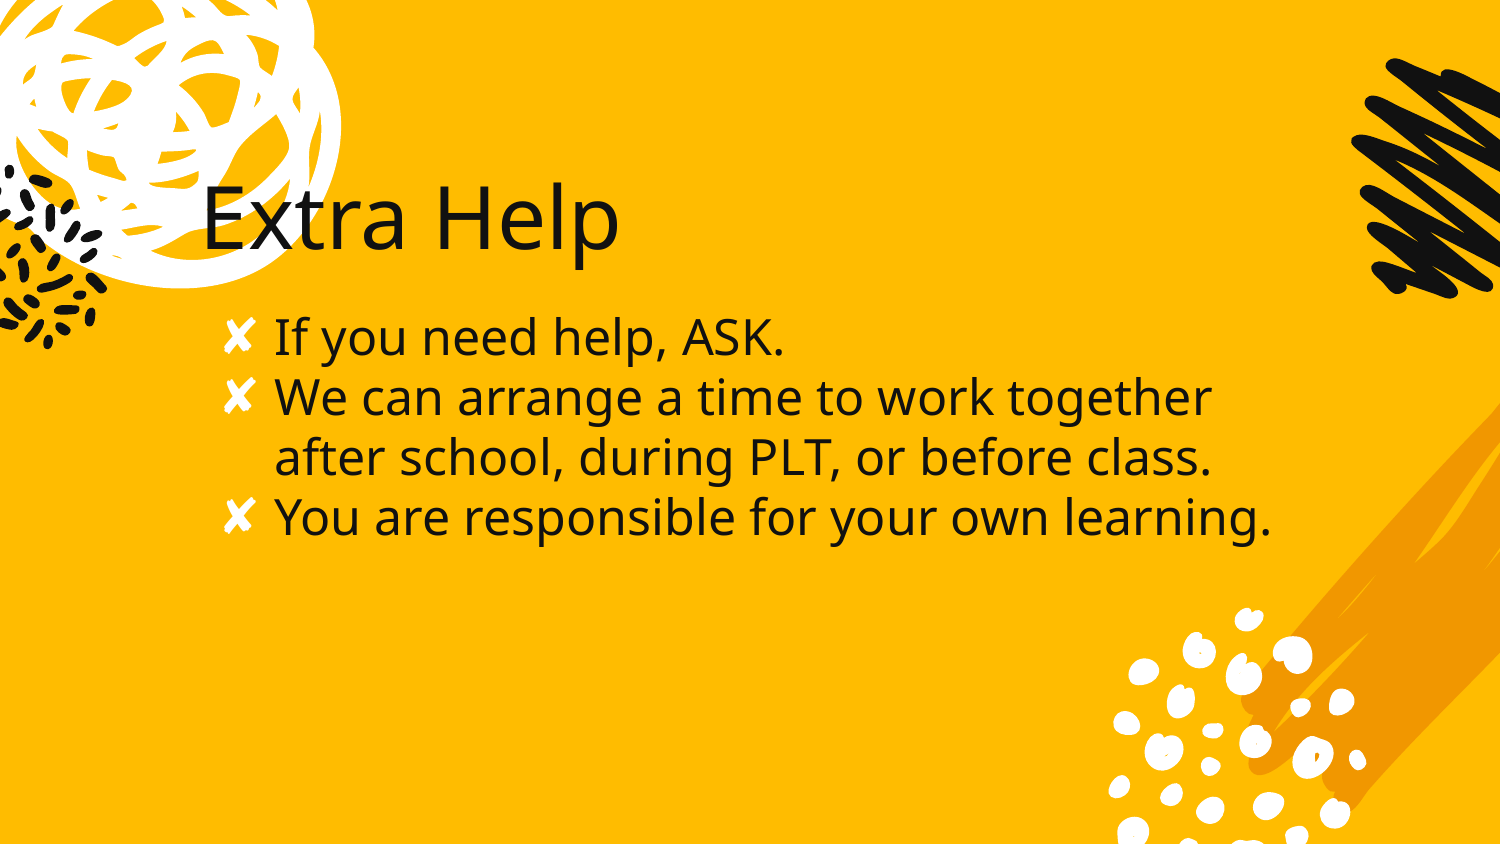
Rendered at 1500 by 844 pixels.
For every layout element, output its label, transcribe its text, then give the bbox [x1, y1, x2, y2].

title Extra Help [199, 164, 1301, 267]
list If you need help, ASK. We can arrange a time to work together after school, during PLT, or before class. You are responsible for your own learning. [199, 305, 1301, 715]
